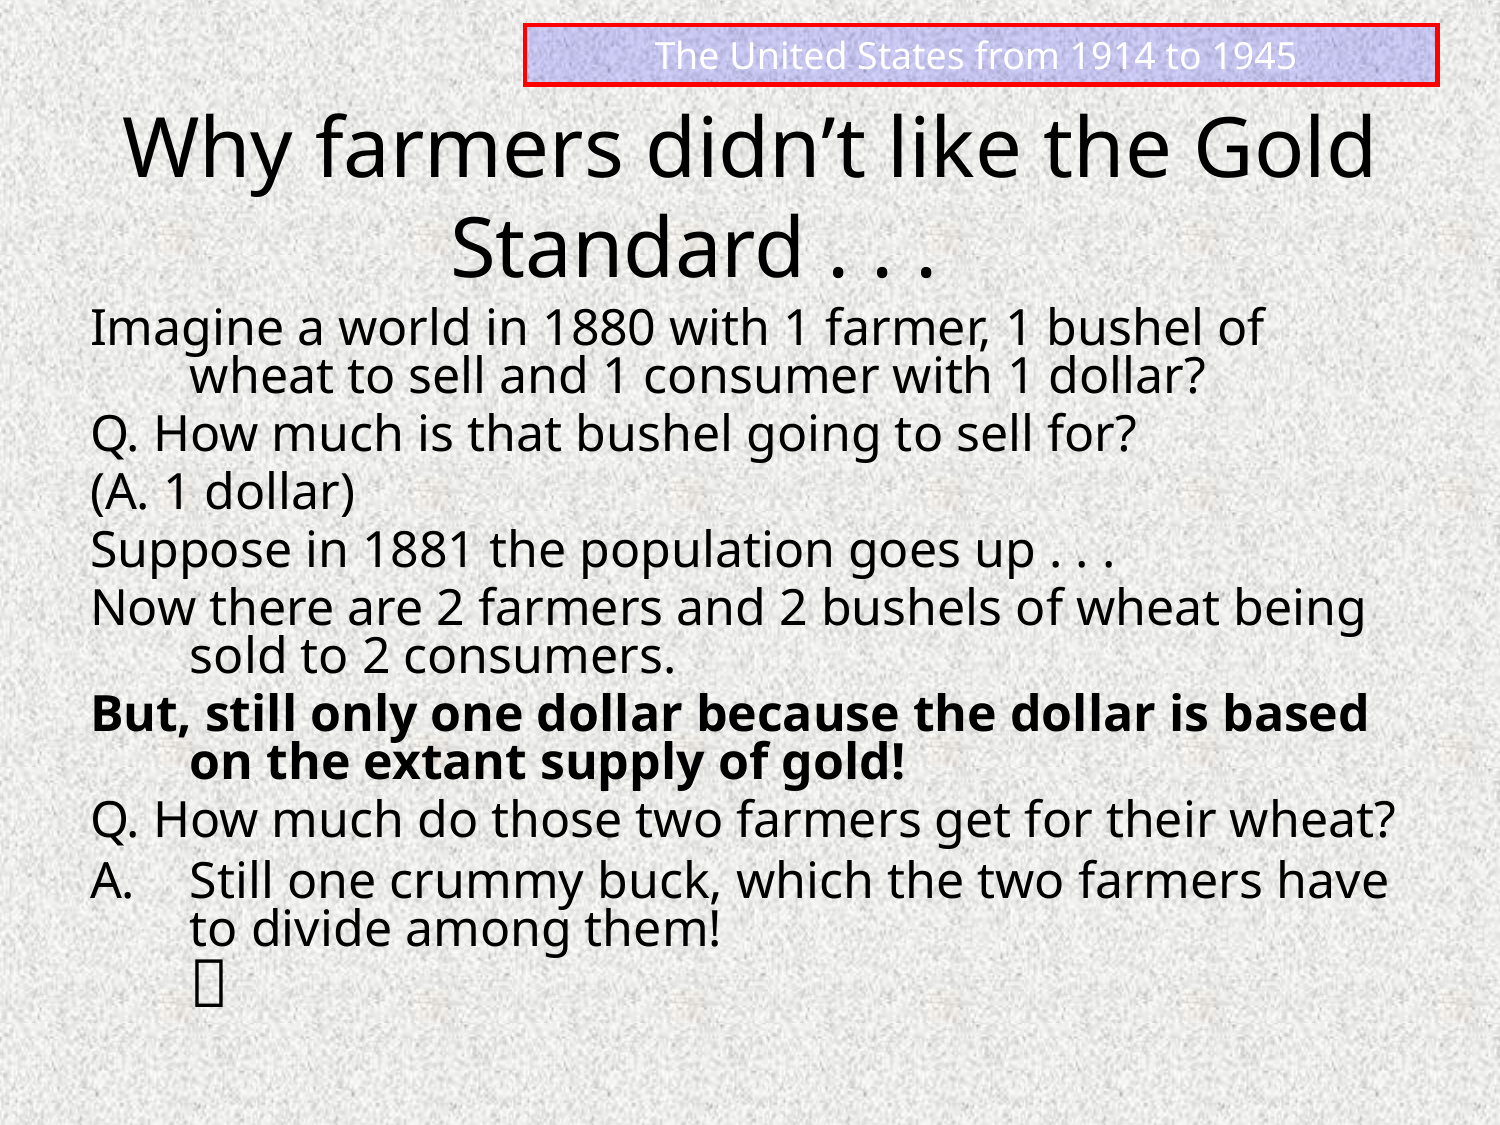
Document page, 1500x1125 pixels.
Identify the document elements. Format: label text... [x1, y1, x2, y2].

list Imagine a world in 1880 with 1 farmer, 1 bushel of wheat to sell and 1 consumer with 1 dollar? Q. How much is that bushel going to sell for? (A. 1 dollar) Suppose in 1881 the population goes up . . . Now there are 2 farmers and 2 bushels of wheat being sold to 2 consumers. But, still only one dollar because the dollar is based on the extant supply of gold! Q. How much do those two farmers get for their wheat? Still one crummy buck, which the two farmers have to divide among them!  [75, 299, 1425, 1075]
title Why farmers didn’t like the Gold Standard . . . [75, 99, 1425, 288]
picture [0, 0, 1500, 1125]
